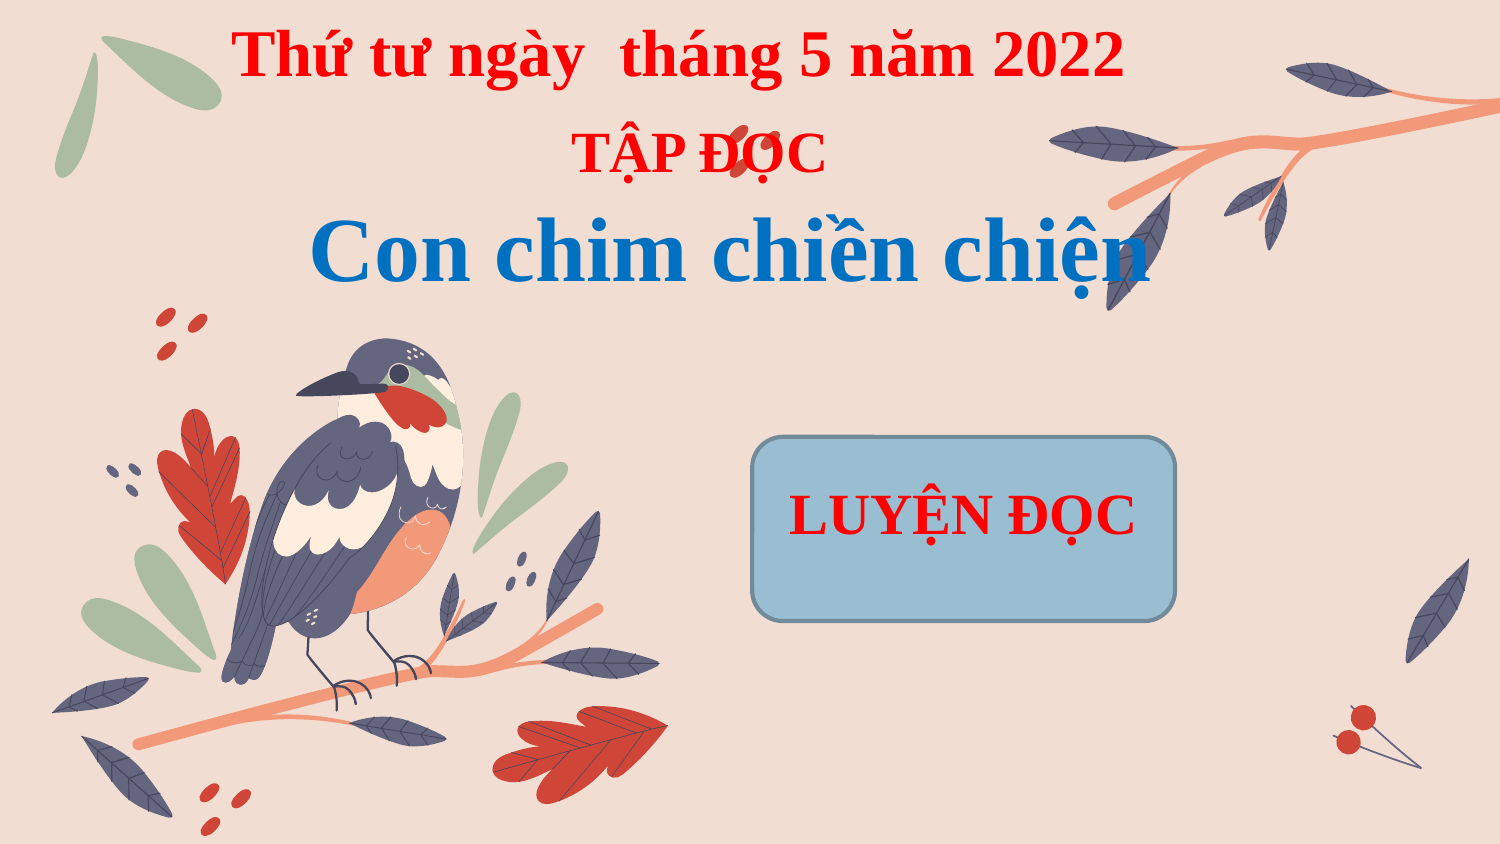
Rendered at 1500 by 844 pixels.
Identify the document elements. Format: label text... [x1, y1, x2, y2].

text_box LUYỆN ĐỌC [750, 434, 1178, 624]
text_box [77, 307, 661, 837]
text_box Thứ tư ngày tháng 5 năm 2022 TẬP ĐỌC Con chim chiền chiện [0, 2, 1483, 307]
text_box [727, 124, 782, 179]
